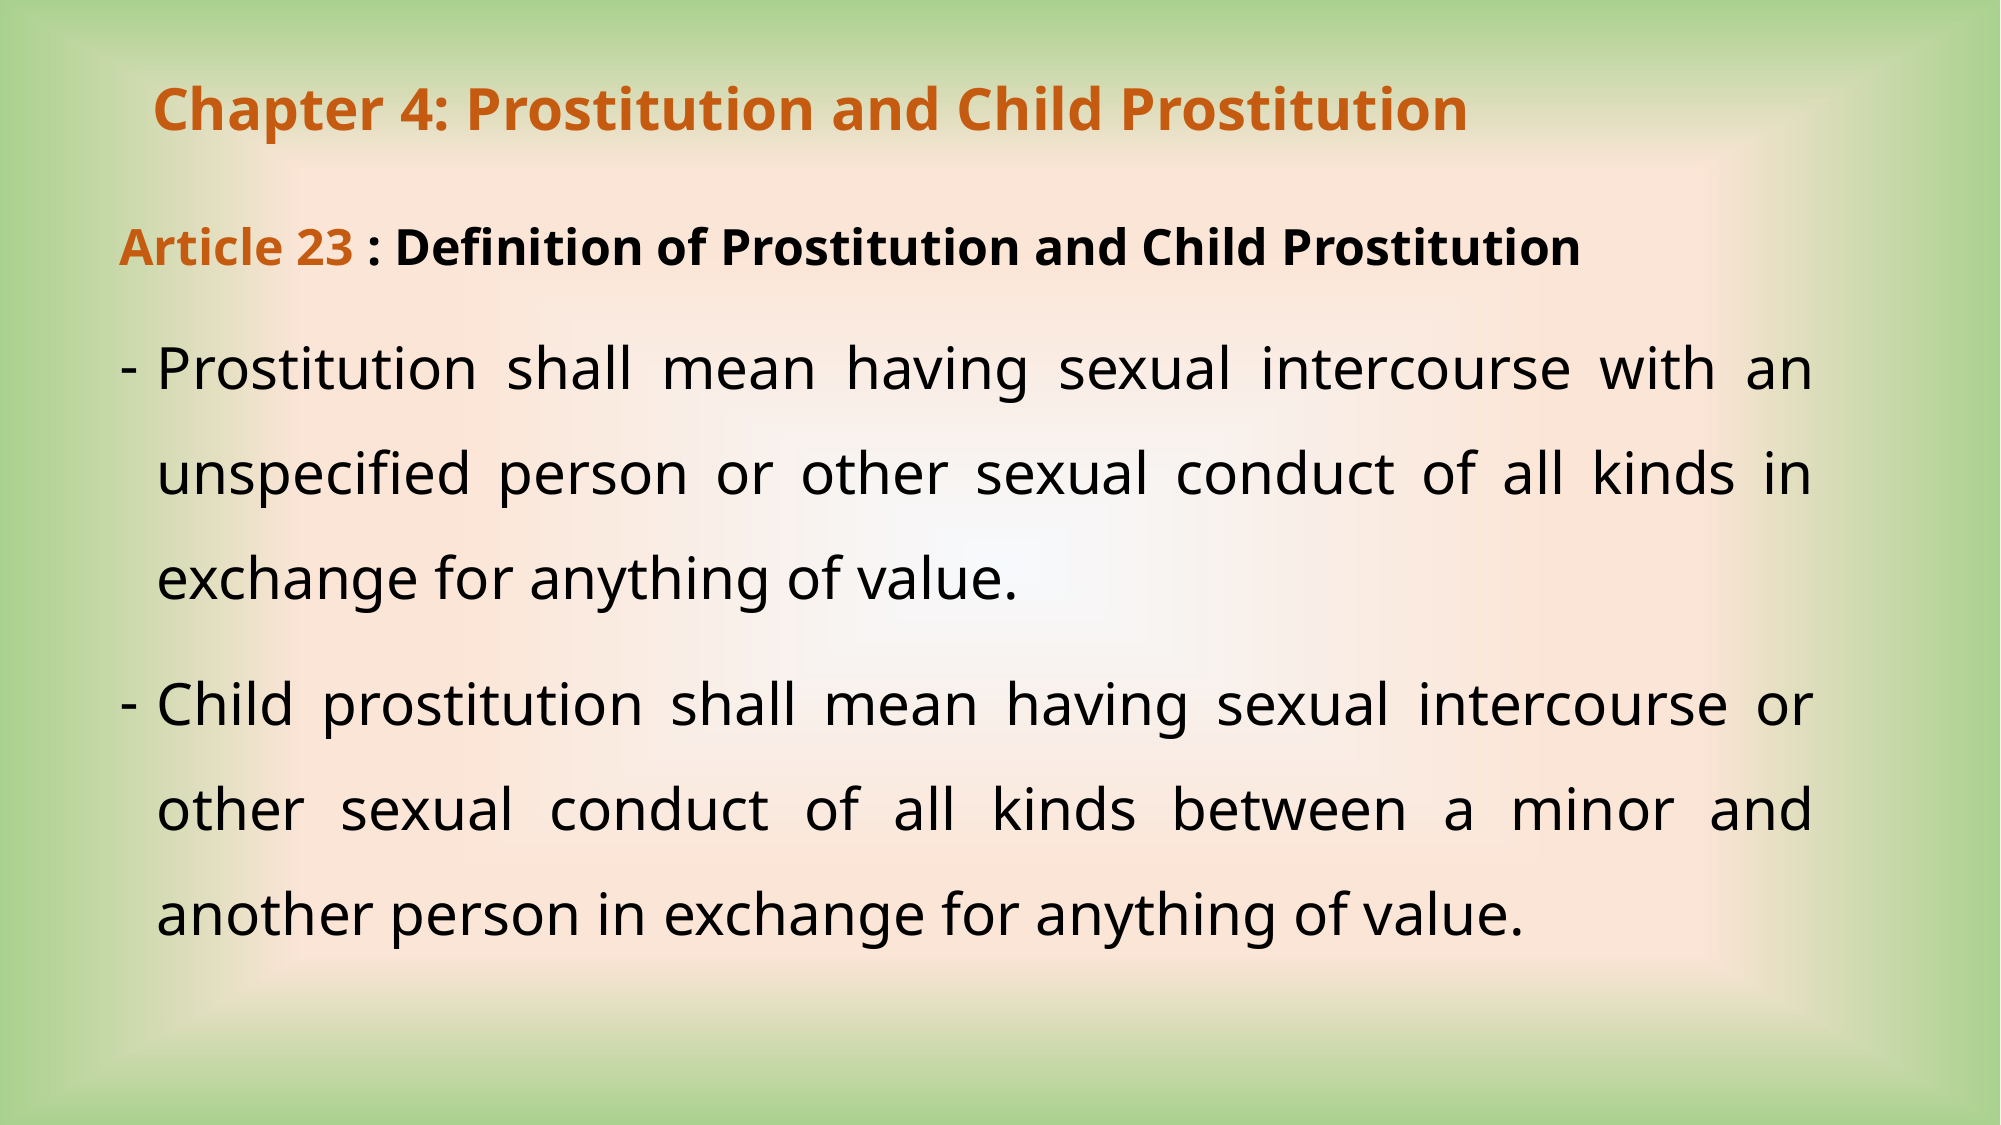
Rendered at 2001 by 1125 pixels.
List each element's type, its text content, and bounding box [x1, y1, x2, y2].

list Article 23 : Definition of Prostitution and Child Prostitution Prostitution shall mean having sexual intercourse with an unspecified person or other sexual conduct of all kinds in exchange for anything of value. Child prostitution shall mean having sexual intercourse or other sexual conduct of all kinds between a minor and another person in exchange for anything of value. [104, 178, 1830, 979]
picture [0, 0, 2001, 1125]
text_box Chapter 4: Prostitution and Child Prostitution [137, 45, 1863, 179]
